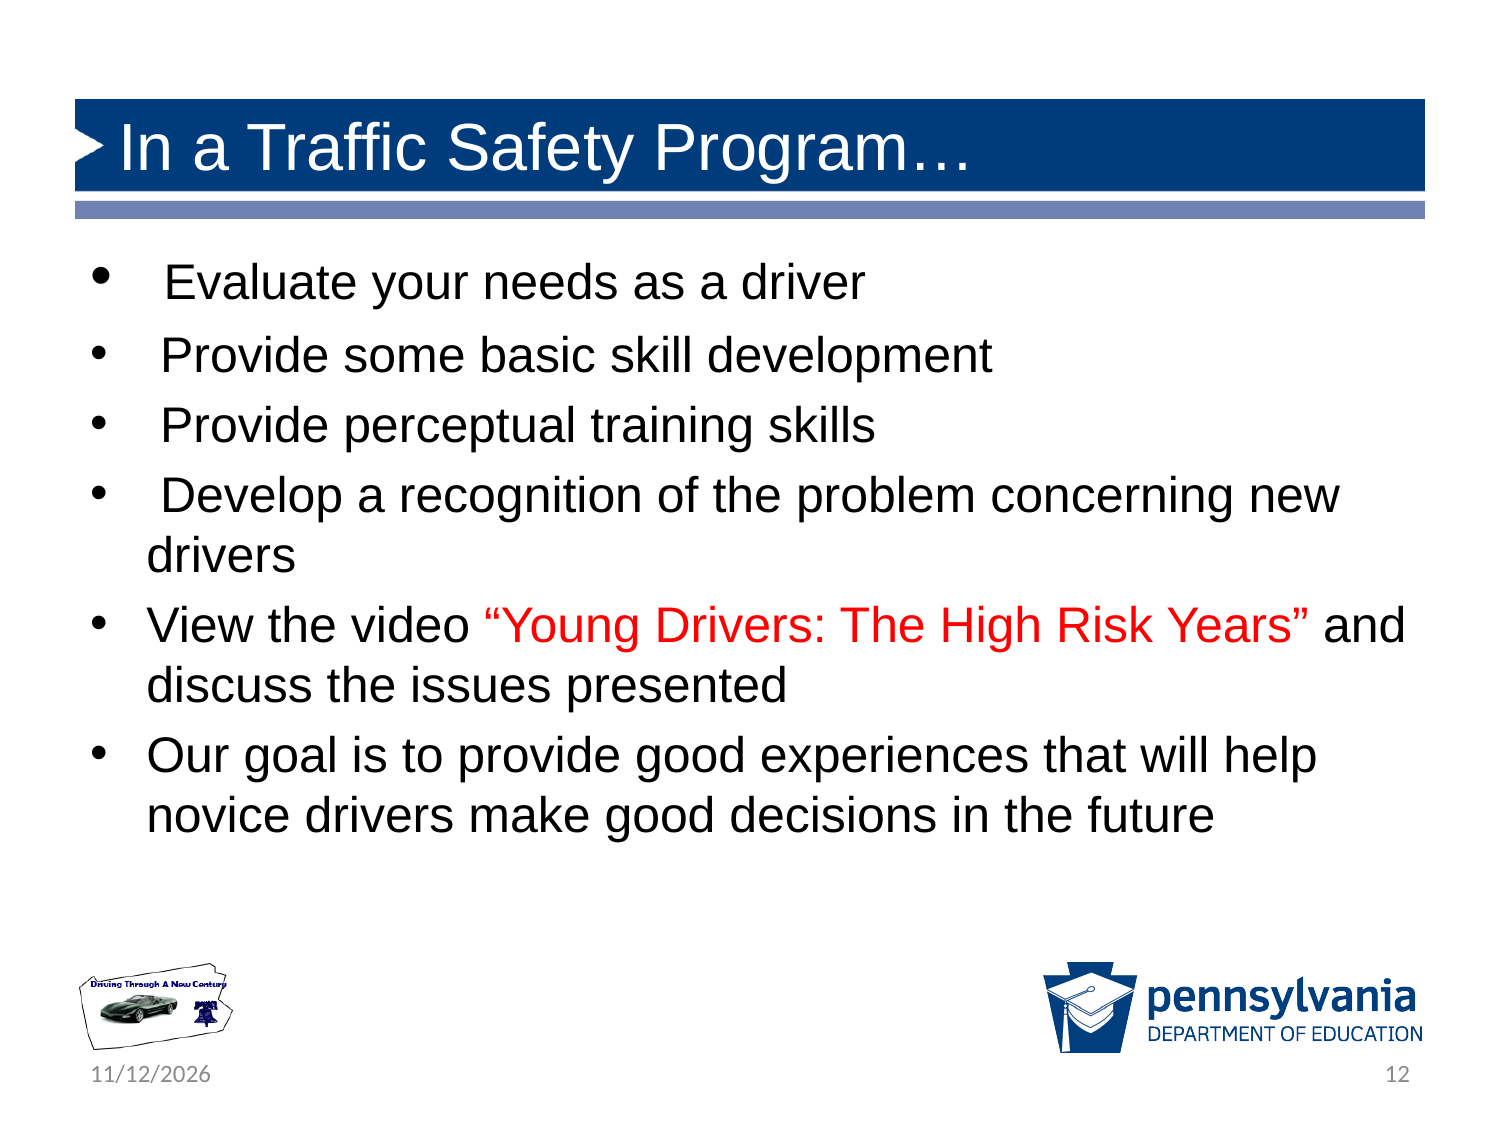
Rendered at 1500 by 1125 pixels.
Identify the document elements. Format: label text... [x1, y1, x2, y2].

list Evaluate your needs as a driver Provide some basic skill development Provide perceptual training skills Develop a recognition of the problem concerning new drivers View the video “Young Drivers: The High Risk Years” and discuss the issues presented Our goal is to provide good experiences that will help novice drivers make good decisions in the future [75, 229, 1425, 973]
picture [74, 954, 237, 1056]
picture [1043, 973, 1422, 1053]
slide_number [75, 1042, 425, 1103]
slide_number 12 [1074, 1042, 1425, 1103]
title In a Traffic Safety Program… [75, 50, 1425, 229]
